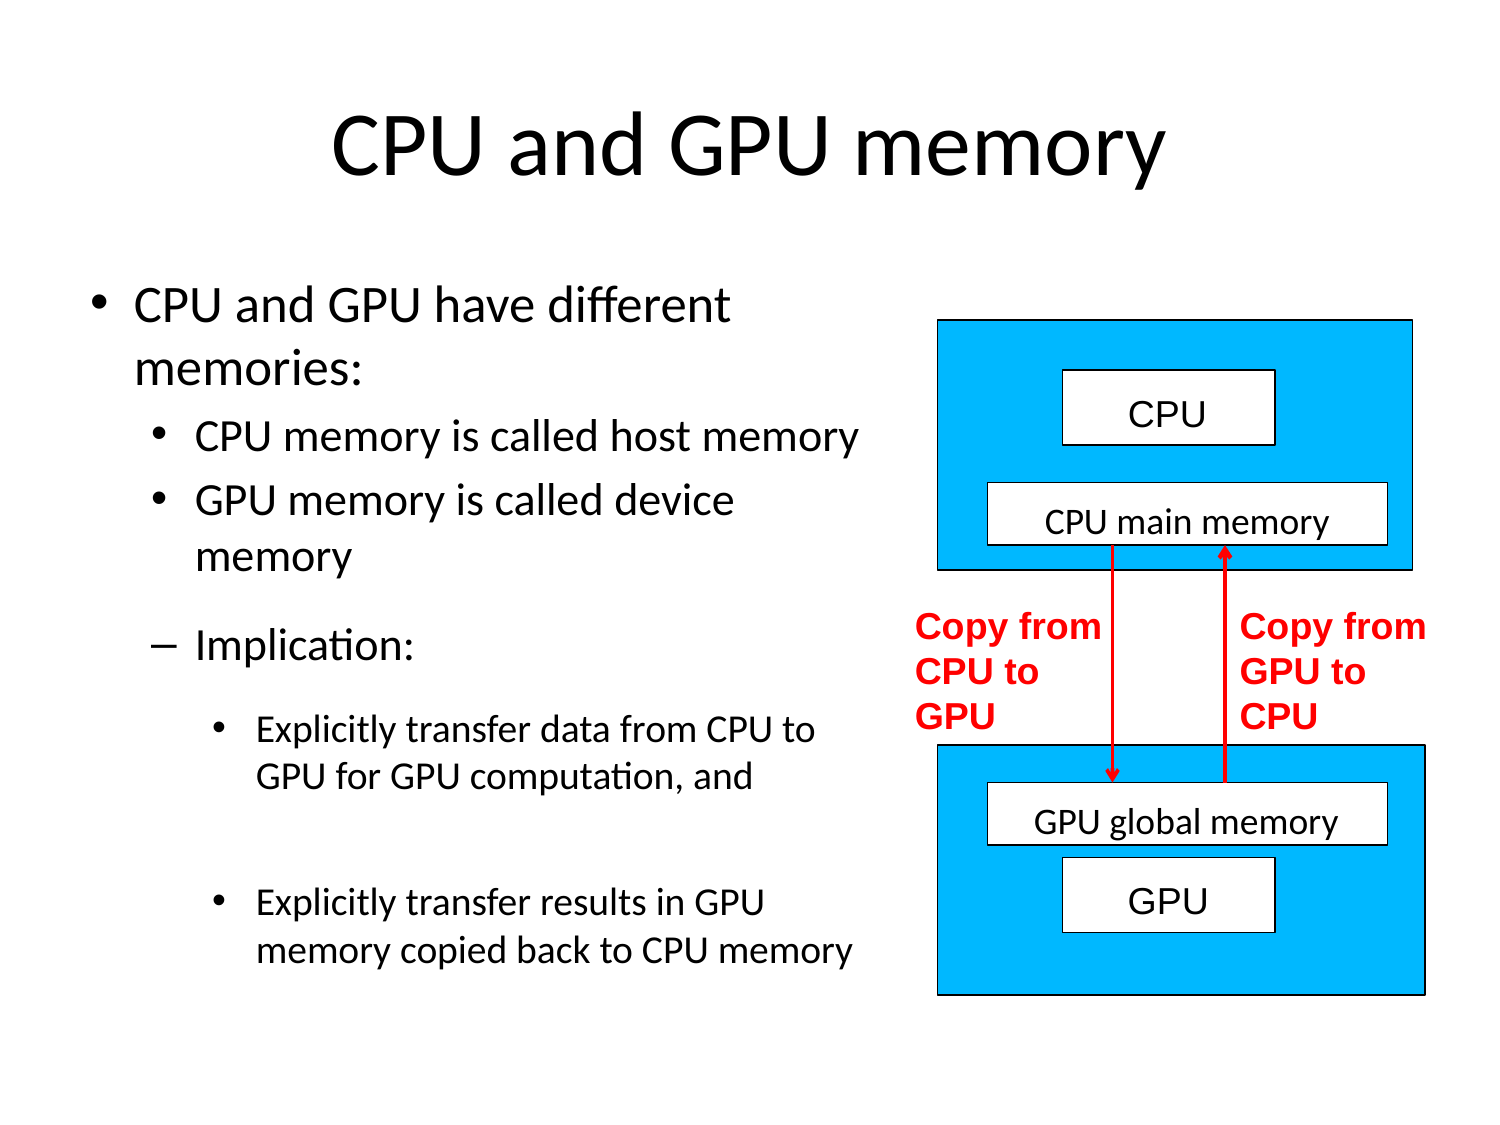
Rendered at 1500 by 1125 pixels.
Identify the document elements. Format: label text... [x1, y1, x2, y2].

text_box [987, 782, 1388, 845]
text_box [987, 482, 1388, 545]
title CPU and GPU memory [75, 45, 1425, 233]
text_box [1062, 857, 1275, 933]
text_box [937, 745, 1425, 995]
text_box [937, 320, 1413, 571]
text_box CPU main memory [1029, 489, 1345, 549]
text_box CPU [1113, 382, 1222, 443]
text_box GPU global memory [1019, 789, 1354, 849]
text_box [1062, 369, 1275, 445]
text_box GPU [1113, 870, 1224, 930]
list CPU and GPU have different memories: CPU memory is called host memory GPU memory is called device memory Implication: Explicitly transfer data from CPU to GPU for GPU computation, and Explicitly transfer results in GPU memory copied back to CPU memory [75, 262, 875, 1005]
text_box Copy from CPU to GPU [899, 594, 1125, 745]
text_box Copy from GPU to CPU [1224, 594, 1450, 745]
